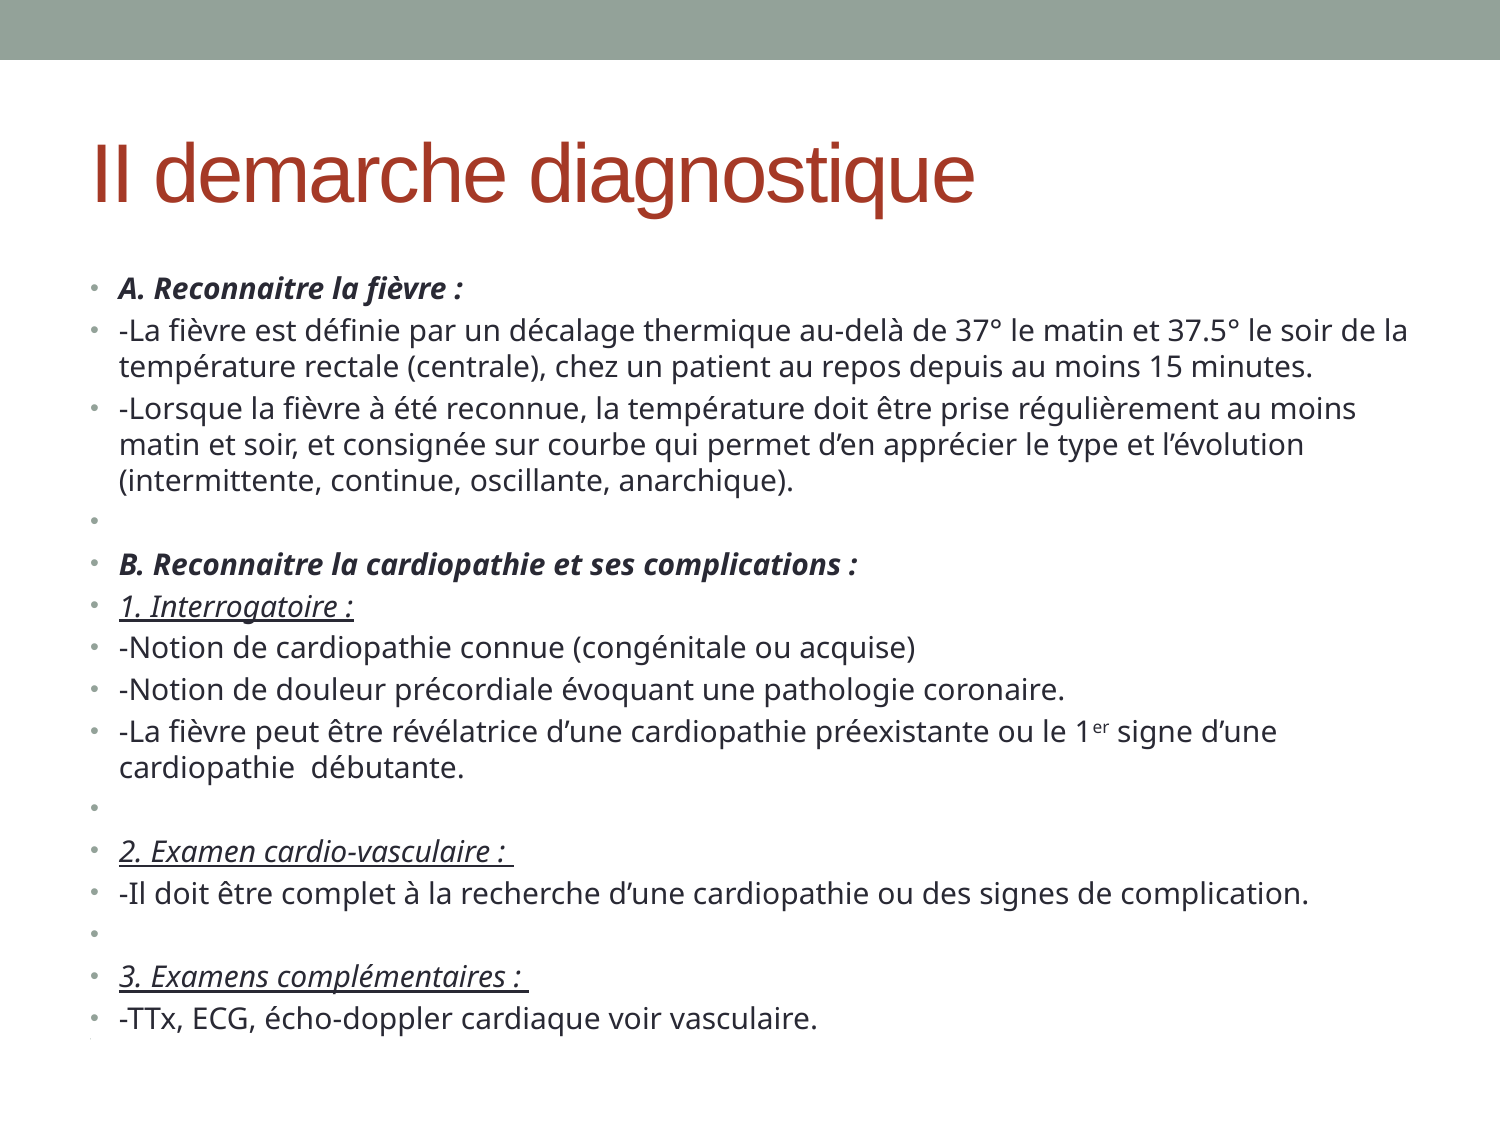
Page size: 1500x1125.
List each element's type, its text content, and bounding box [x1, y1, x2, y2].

list A. Reconnaitre la fièvre : -La fièvre est définie par un décalage thermique au-delà de 37° le matin et 37.5° le soir de la température rectale (centrale), chez un patient au repos depuis au moins 15 minutes. -Lorsque la fièvre à été reconnue, la température doit être prise régulièrement au moins matin et soir, et consignée sur courbe qui permet d’en apprécier le type et l’évolution (intermittente, continue, oscillante, anarchique). B. Reconnaitre la cardiopathie et ses complications : 1. Interrogatoire : -Notion de cardiopathie connue (congénitale ou acquise) -Notion de douleur précordiale évoquant une pathologie coronaire. -La fièvre peut être révélatrice d’une cardiopathie préexistante ou le 1er signe d’une cardiopathie débutante. 2. Examen cardio-vasculaire : -Il doit être complet à la recherche d’une cardiopathie ou des signes de complication. 3. Examens complémentaires : -TTx, ECG, écho-doppler cardiaque voir vasculaire. [75, 262, 1425, 1063]
title II demarche diagnostique [75, 87, 1425, 250]
